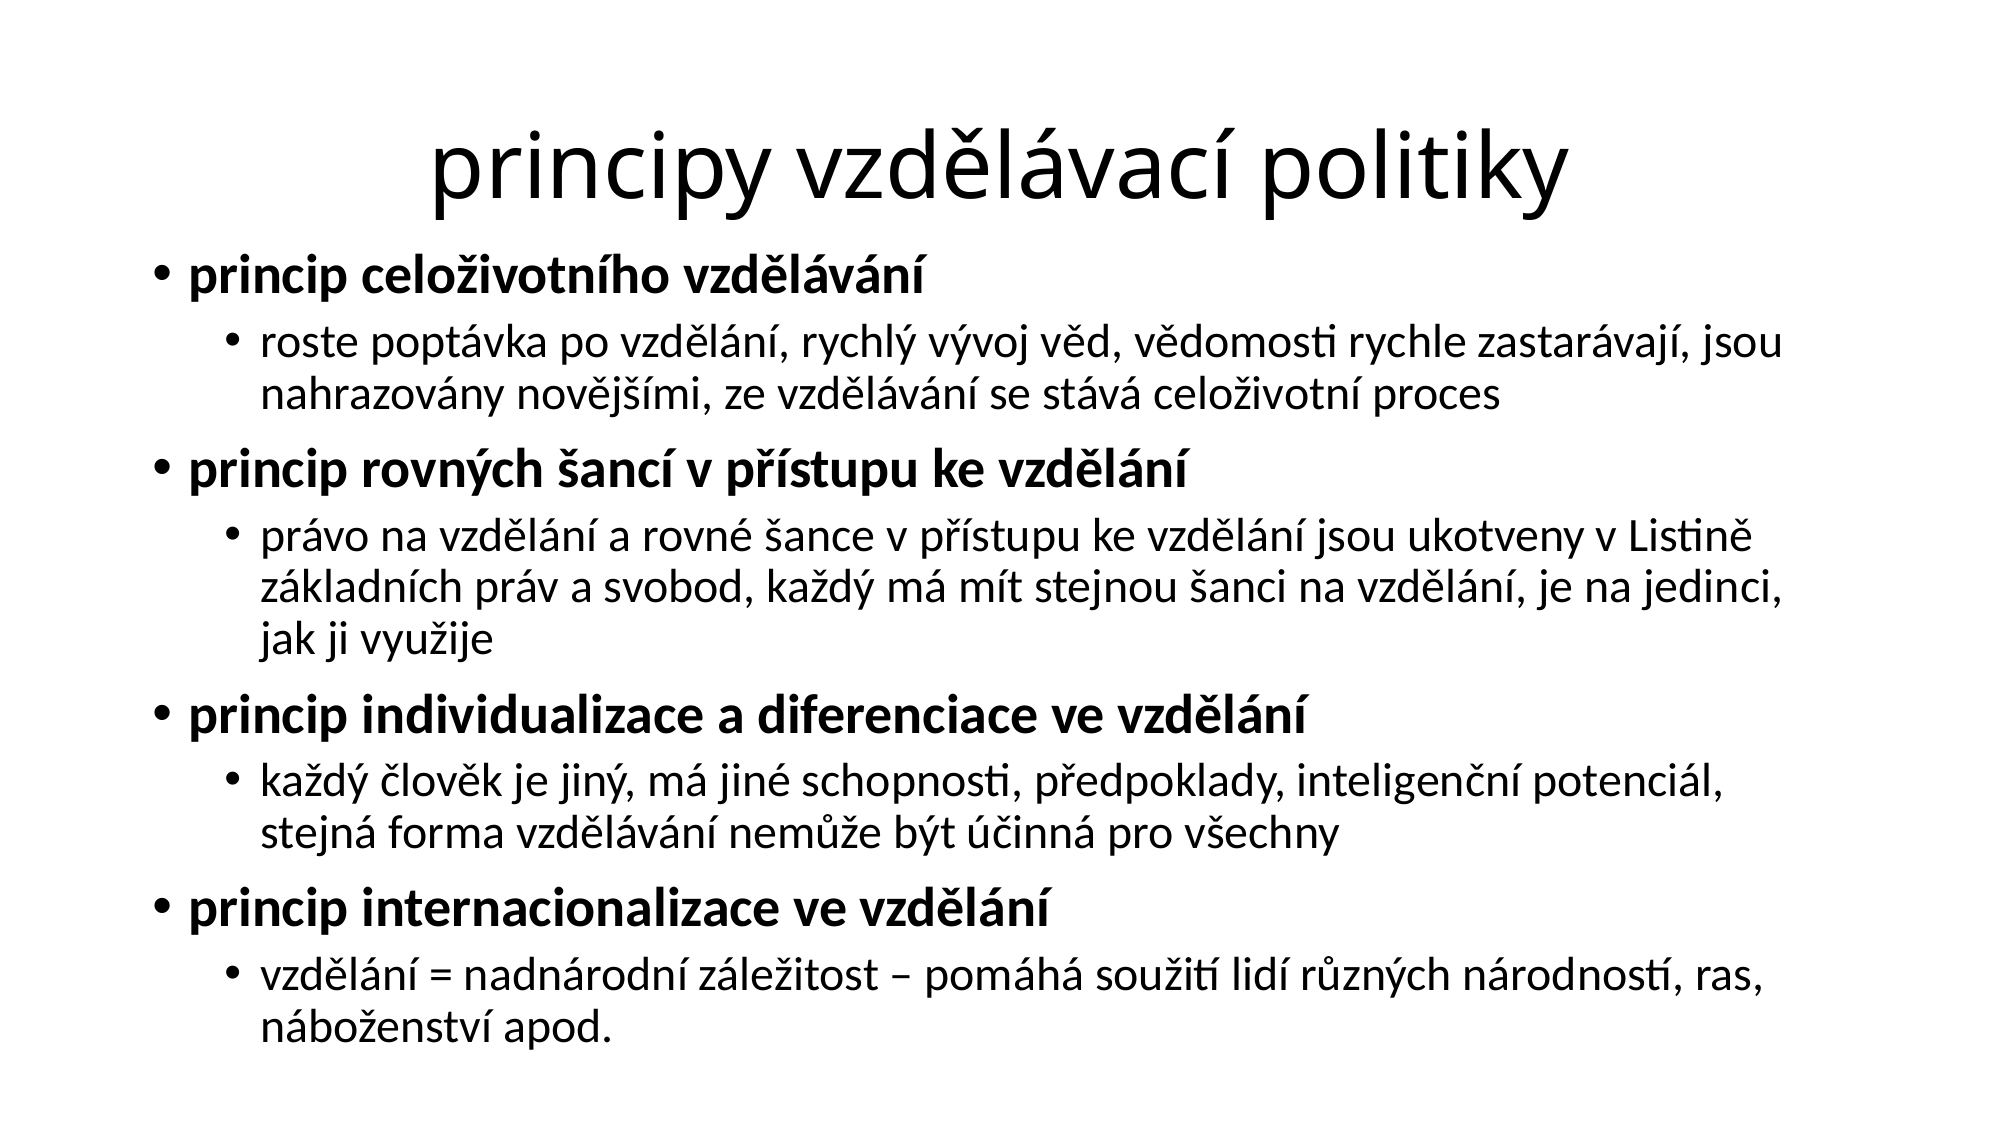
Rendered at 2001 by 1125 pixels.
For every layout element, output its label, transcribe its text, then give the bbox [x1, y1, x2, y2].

list princip celoživotního vzdělávání roste poptávka po vzdělání, rychlý vývoj věd, vědomosti rychle zastarávají, jsou nahrazovány novějšími, ze vzdělávání se stává celoživotní proces princip rovných šancí v přístupu ke vzdělání právo na vzdělání a rovné šance v přístupu ke vzdělání jsou ukotveny v Listině základních práv a svobod, každý má mít stejnou šanci na vzdělání, je na jedinci, jak ji využije princip individualizace a diferenciace ve vzdělání každý člověk je jiný, má jiné schopnosti, předpoklady, inteligenční potenciál, stejná forma vzdělávání nemůže být účinná pro všechny princip internacionalizace ve vzdělání vzdělání = nadnárodní záležitost – pomáhá soužití lidí různých národností, ras, náboženství apod. [137, 238, 1863, 1064]
title principy vzdělávací politiky [137, 59, 1863, 238]
